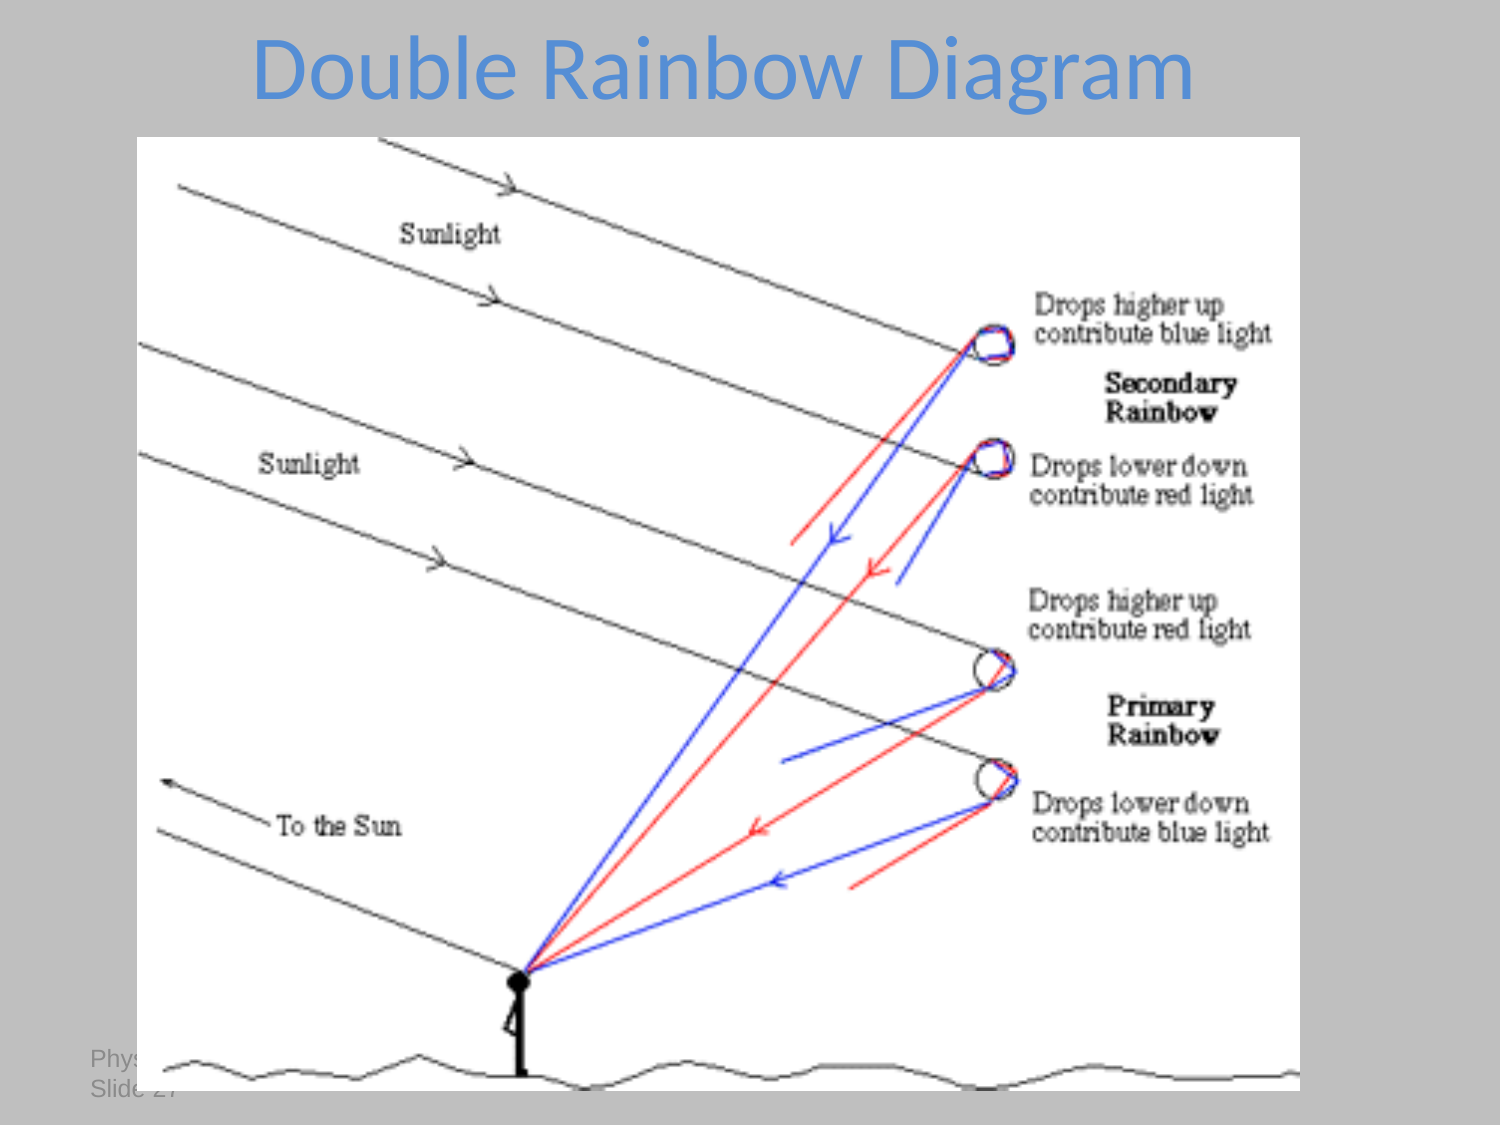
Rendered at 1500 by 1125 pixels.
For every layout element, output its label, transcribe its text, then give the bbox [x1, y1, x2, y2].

slide_number Physics 1051 Lecture 7 Slide 27 [75, 1042, 425, 1103]
picture [137, 137, 1301, 1091]
title Double Rainbow Diagram [87, 0, 1363, 125]
